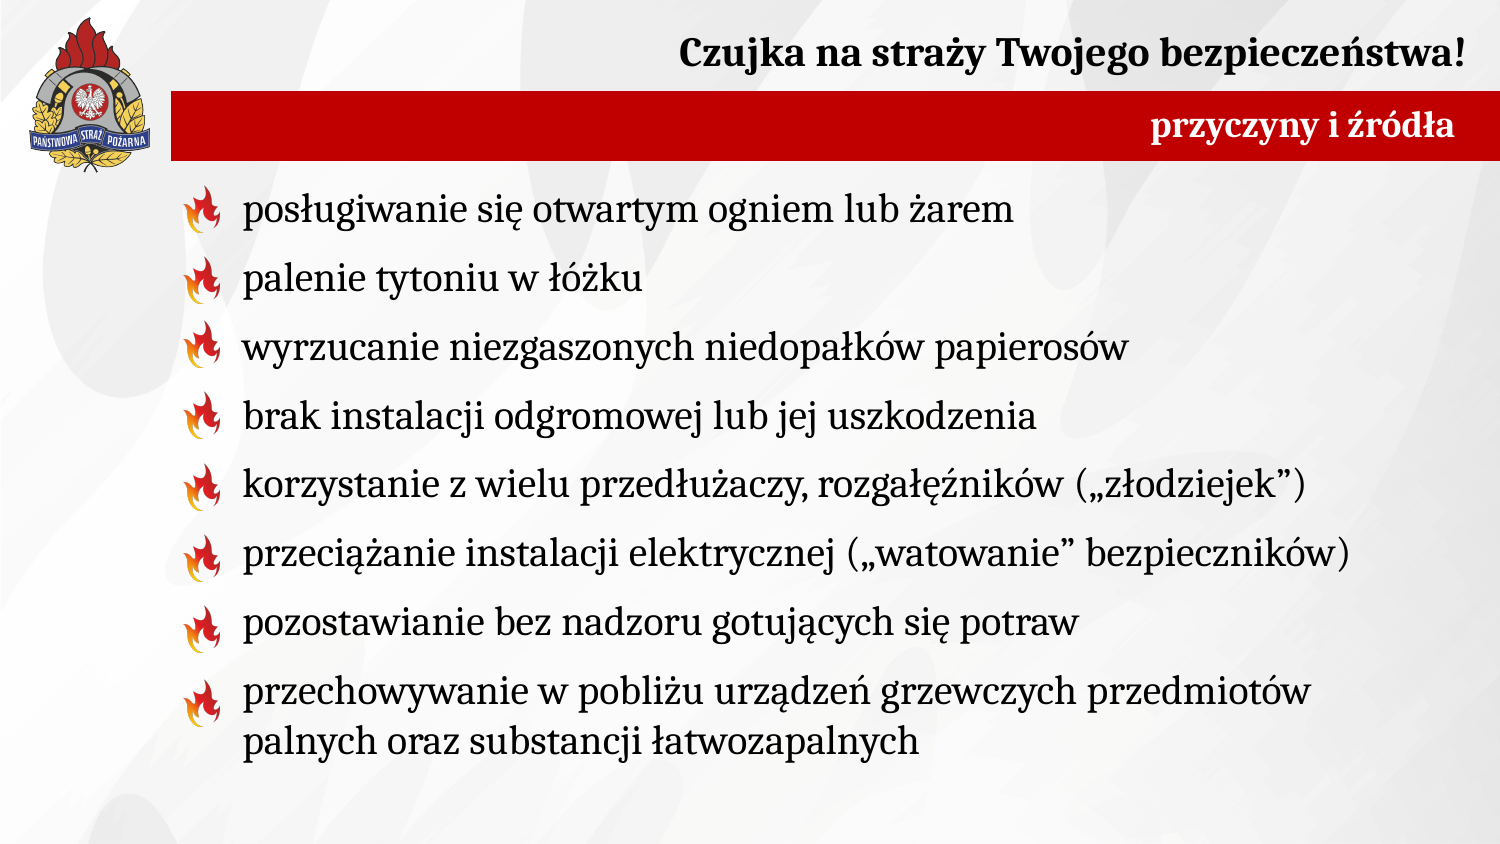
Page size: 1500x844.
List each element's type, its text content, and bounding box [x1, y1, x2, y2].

picture [0, 0, 1500, 844]
text_box posługiwanie się otwartym ogniem lub żarem palenie tytoniu w łóżku wyrzucanie niezgaszonych niedopałków papierosów brak instalacji odgromowej lub jej uszkodzenia korzystanie z wielu przedłużaczy, rozgałęźników („złodziejek”) przeciążanie instalacji elektrycznej („watowanie” bezpieczników) pozostawianie bez nadzoru gotujących się potraw przechowywanie w pobliżu urządzeń grzewczych przedmiotów palnych oraz substancji łatwozapalnych [182, 173, 1435, 839]
text_box przyczyny i źródła [171, 99, 1471, 153]
text_box [171, 91, 1500, 161]
text_box Czujka na straży Twojego bezpieczeństwa! [572, 24, 1483, 82]
